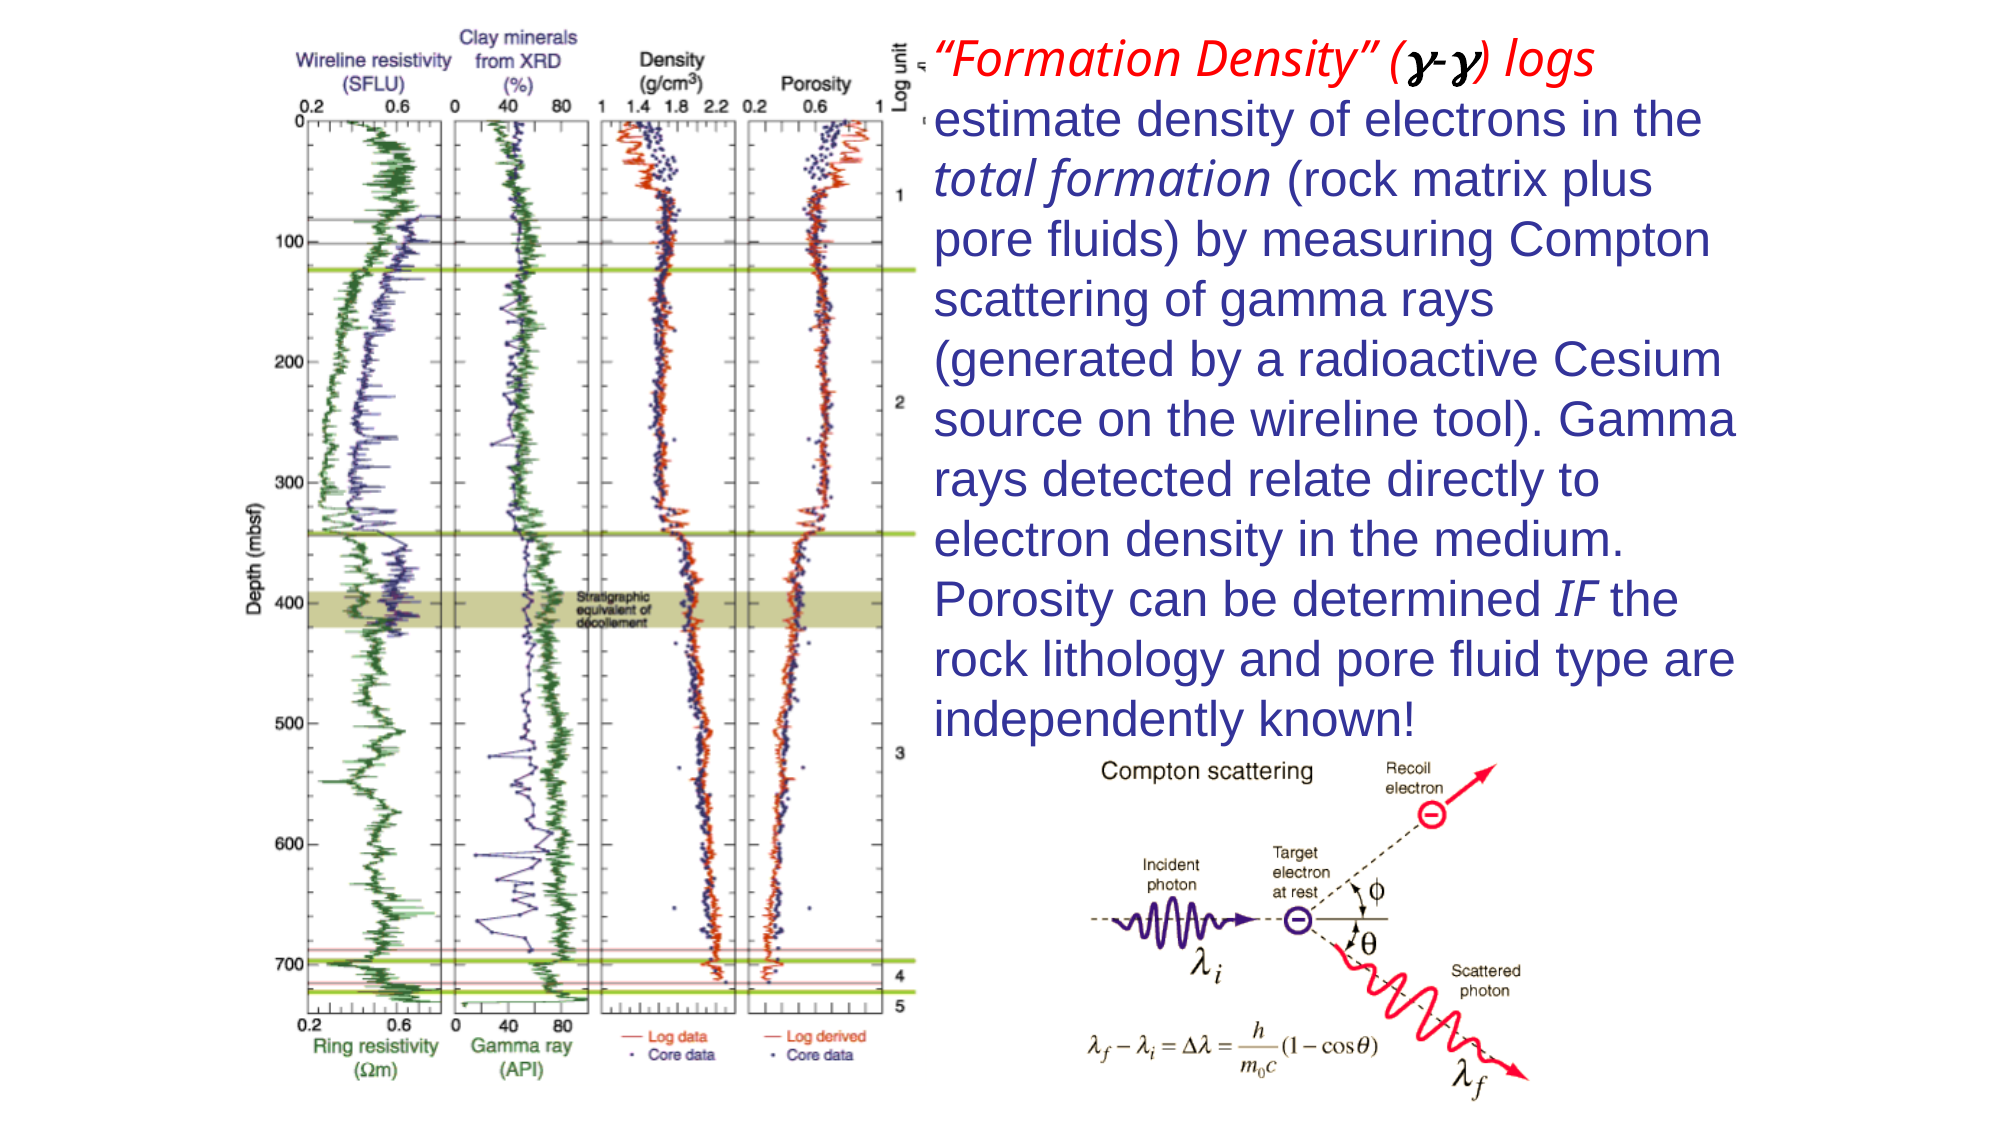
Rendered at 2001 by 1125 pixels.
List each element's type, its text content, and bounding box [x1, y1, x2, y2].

picture [1080, 752, 1541, 1107]
picture [240, 25, 929, 1088]
text_box “Formation Density” (-) logs estimate density of electrons in the total formation (rock matrix plus pore fluids) by measuring Compton scattering of gamma rays (generated by a radioactive Cesium source on the wireline tool). Gamma rays detected relate directly to electron density in the medium. Porosity can be determined IF the rock lithology and pore fluid type are independently known! [918, 18, 1752, 754]
